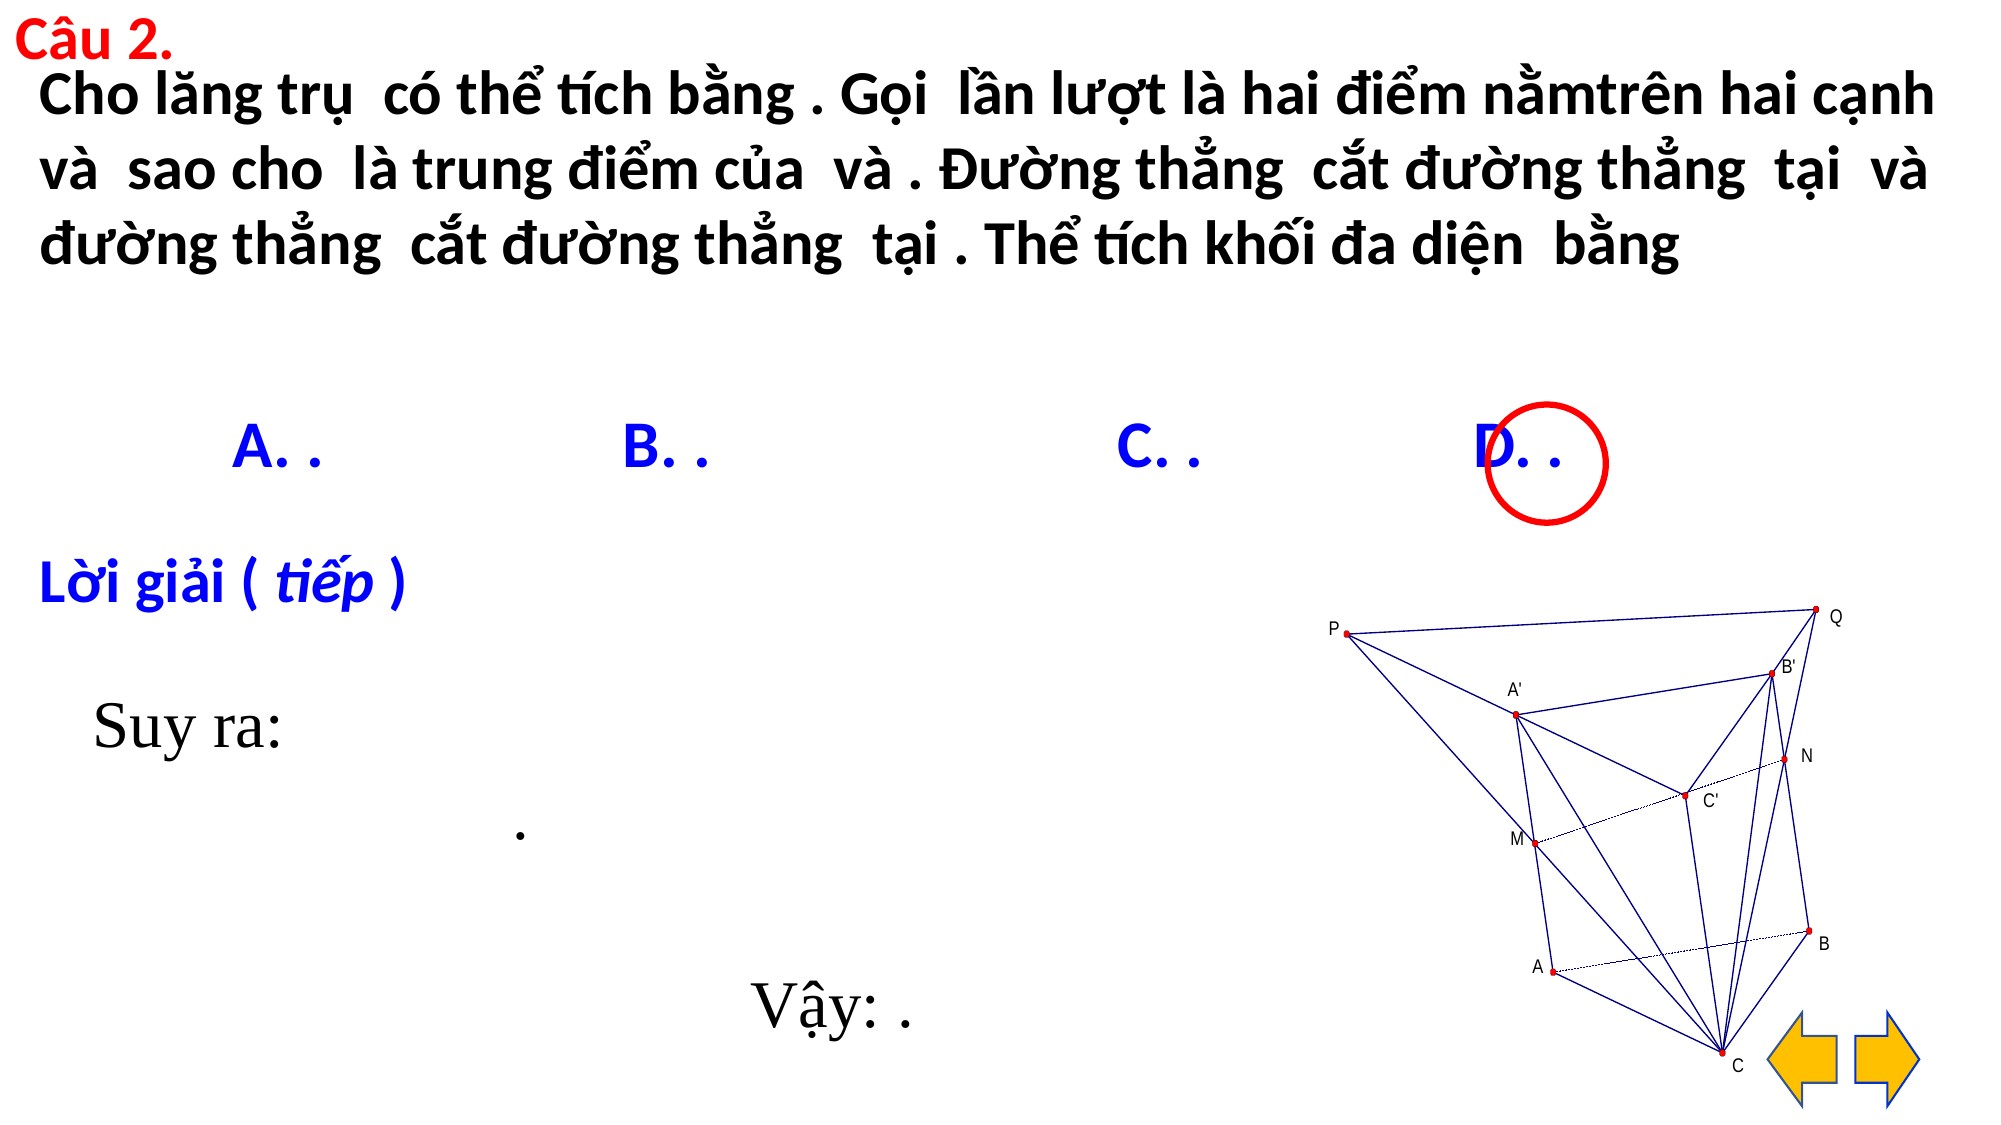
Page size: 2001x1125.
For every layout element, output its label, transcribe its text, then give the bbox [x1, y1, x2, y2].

text_box Câu 2. [1, 0, 191, 80]
text_box [1486, 403, 1607, 524]
text_box Lời giải ( tiếp ) [25, 541, 1792, 632]
text_box [1796, 1100, 1804, 1110]
text_box [1864, 1009, 1921, 1110]
picture [1309, 586, 1864, 1100]
